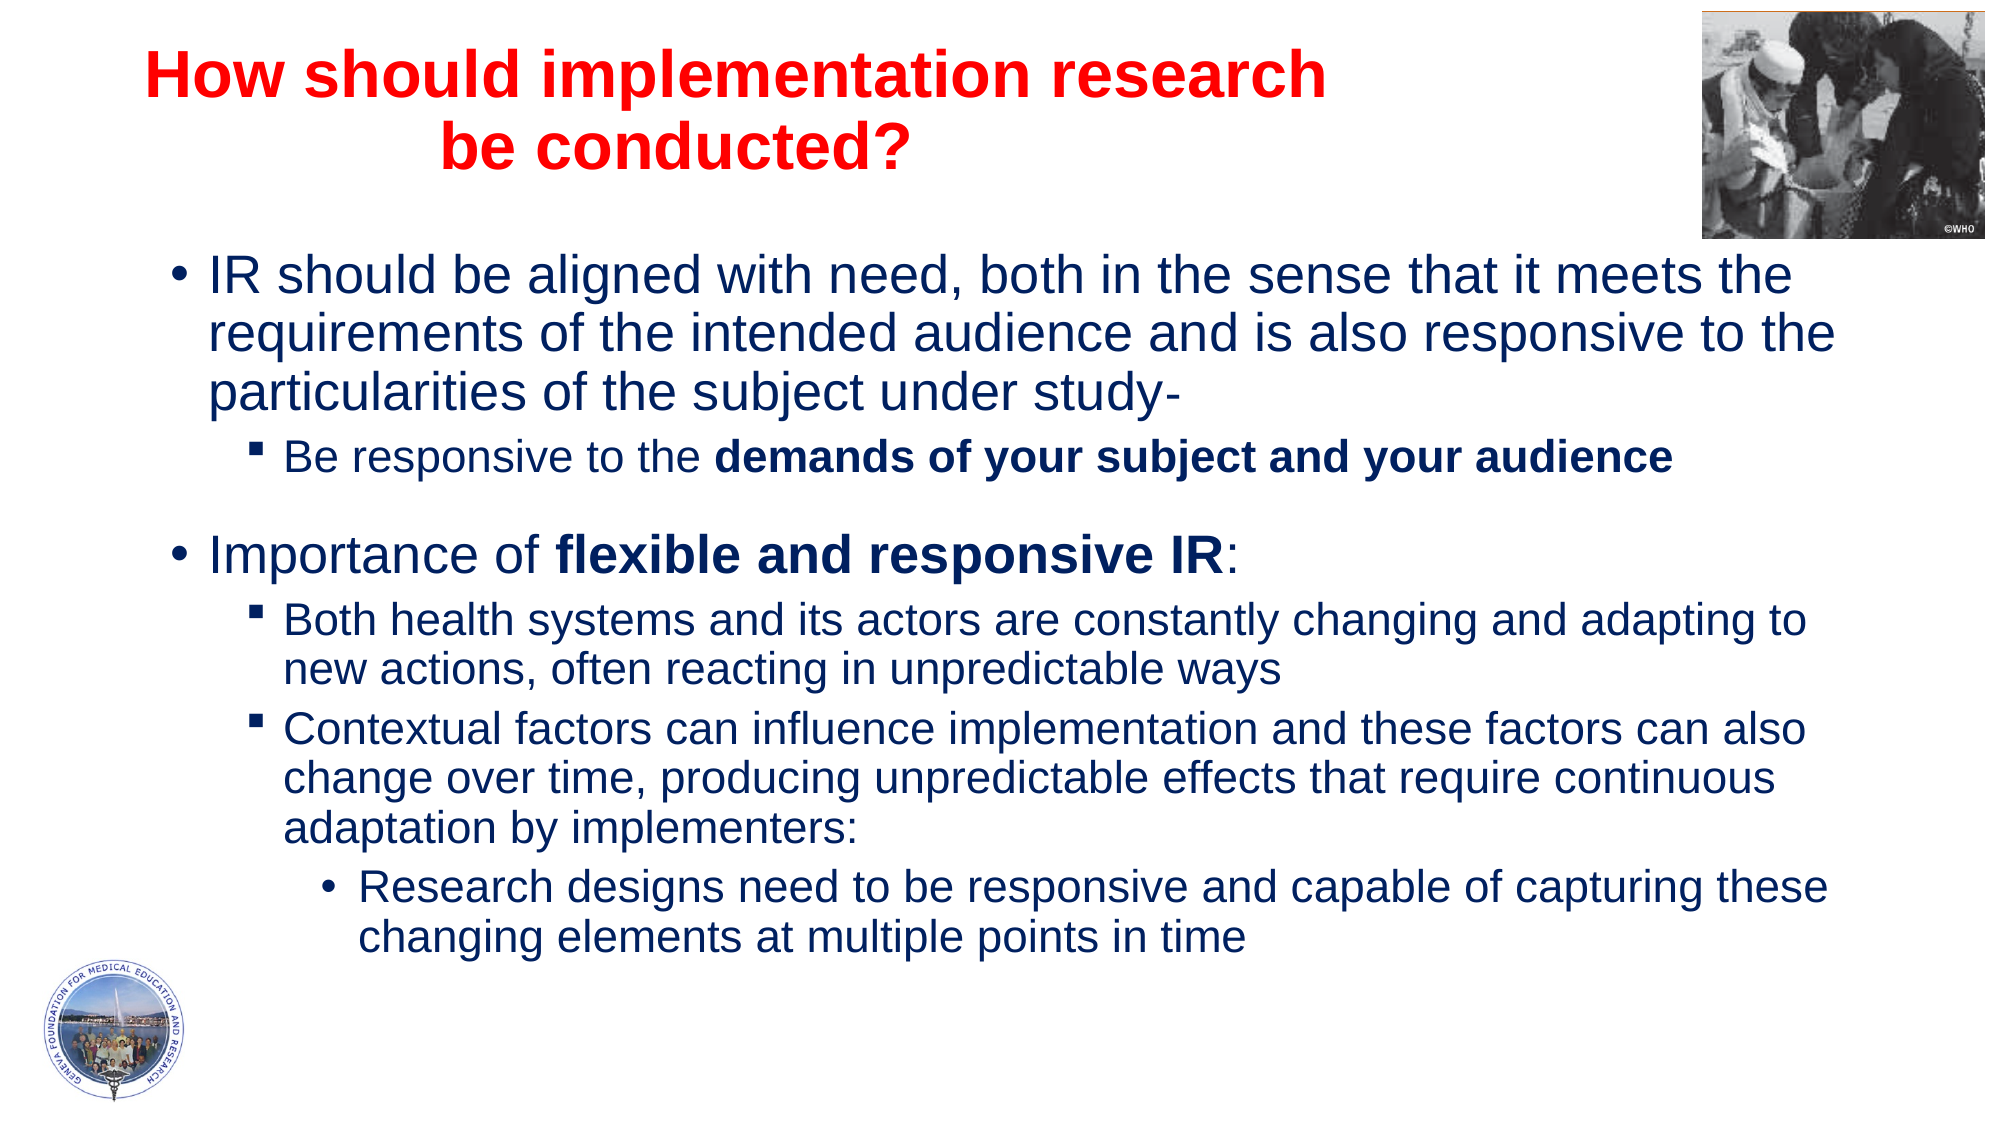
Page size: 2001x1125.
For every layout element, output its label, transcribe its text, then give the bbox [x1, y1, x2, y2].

list IR should be aligned with need, both in the sense that it meets the requirements of the intended audience and is also responsive to the particularities of the subject under study- Be responsive to the demands of your subject and your audience Importance of flexible and responsive IR: Both health systems and its actors are constantly changing and adapting to new actions, often reacting in unpredictable ways Contextual factors can influence implementation and these factors can also change over time, producing unpredictable effects that require continuous adaptation by implementers: Research designs need to be responsive and capable of capturing these changing elements at multiple points in time [155, 239, 1916, 1021]
picture [42, 958, 185, 1103]
picture [1702, 11, 1985, 239]
title How should implementation research be conducted? [129, 44, 1668, 179]
